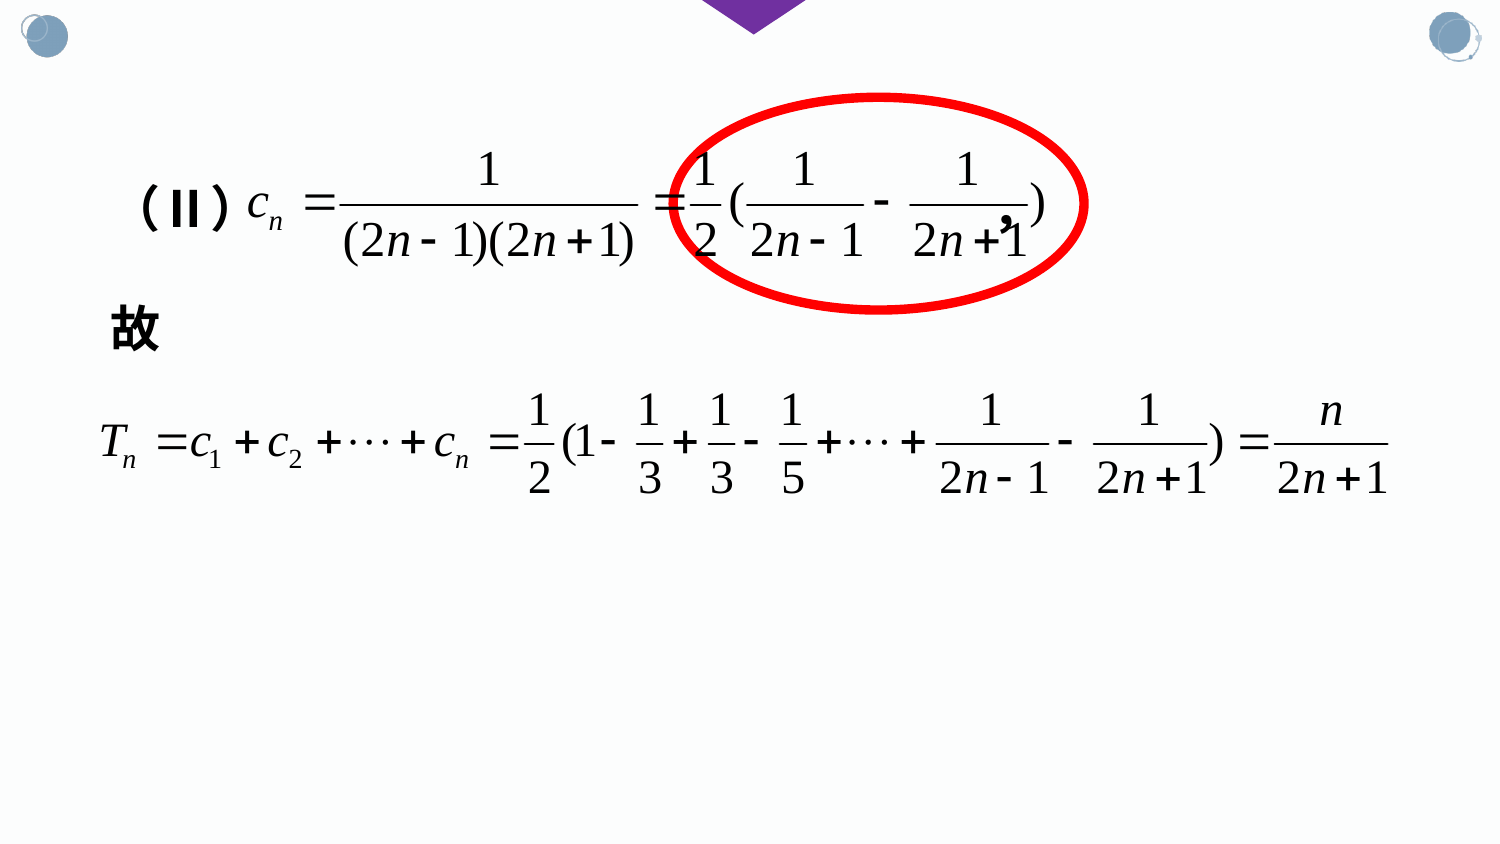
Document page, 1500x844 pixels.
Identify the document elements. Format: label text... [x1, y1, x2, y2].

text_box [239, 137, 1056, 276]
picture [1411, 1, 1500, 73]
text_box [701, 1, 807, 36]
text_box （Ⅱ） ， 故 [96, 169, 1184, 365]
text_box [716, 96, 1041, 137]
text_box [93, 379, 1398, 504]
picture [0, 1, 89, 73]
text_box [1056, 148, 1075, 169]
